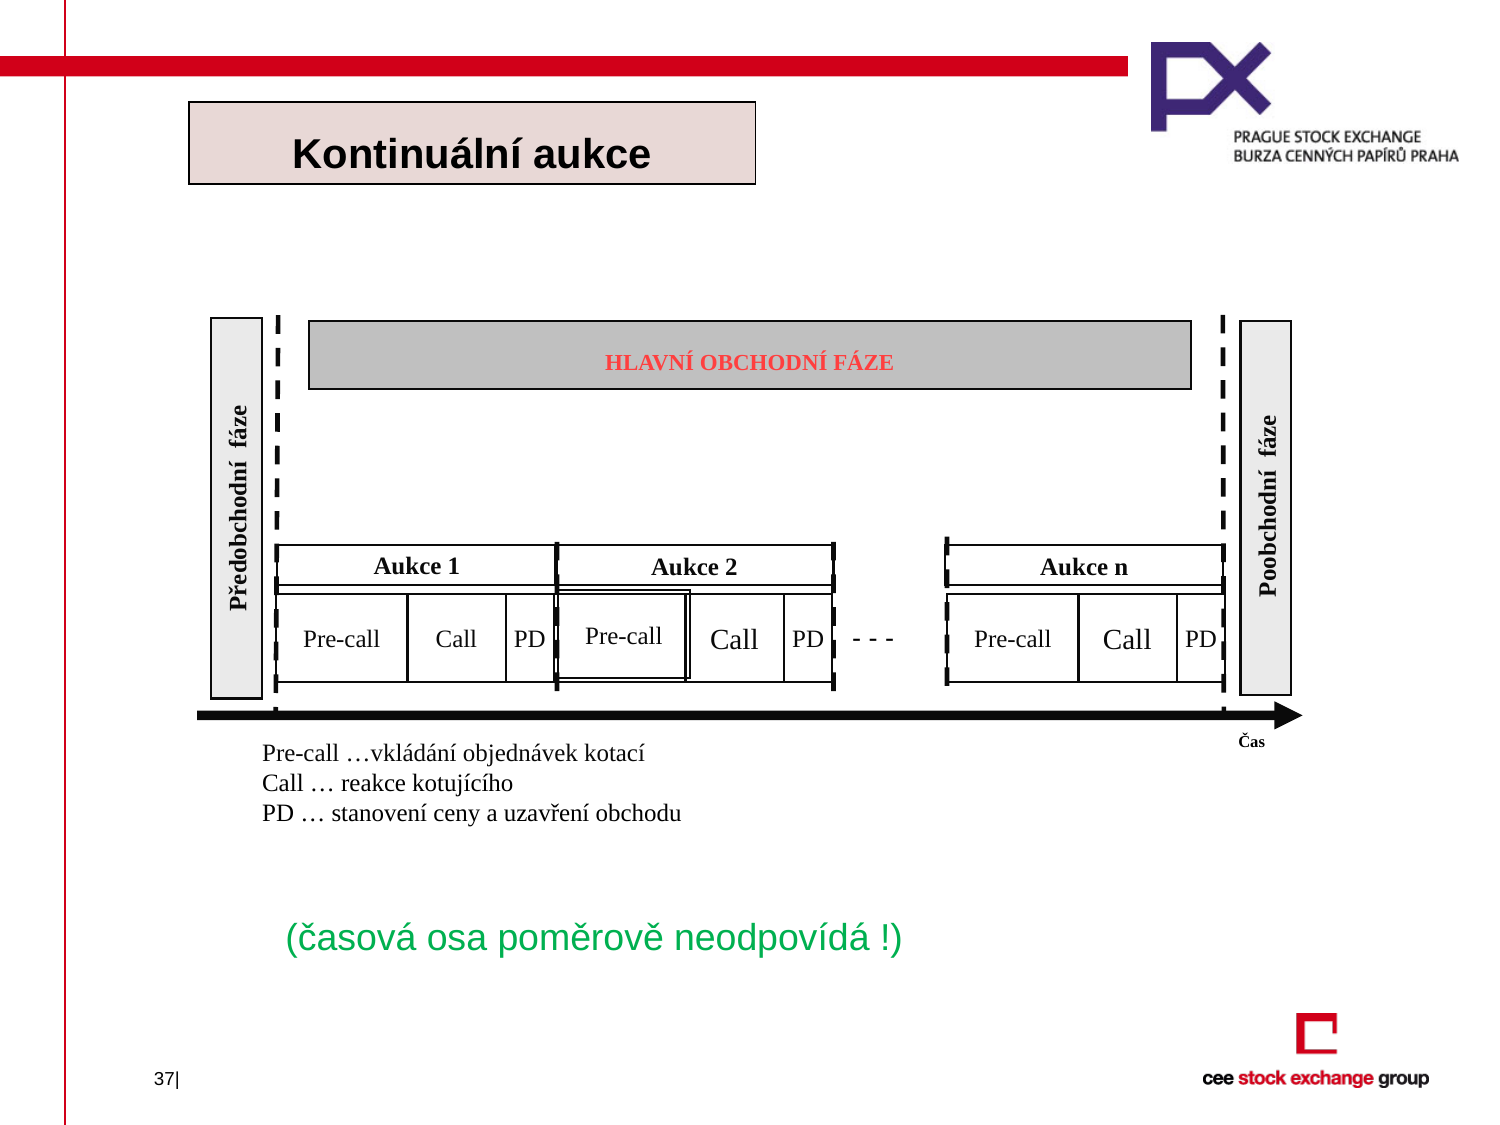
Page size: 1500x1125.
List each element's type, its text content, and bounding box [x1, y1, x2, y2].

text_box (časová osa poměrově neodpovídá !) [270, 905, 1069, 965]
text_box Kontinuální aukce [188, 101, 756, 185]
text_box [196, 314, 1308, 822]
picture [1203, 1013, 1429, 1088]
slide_number 37| [123, 1059, 195, 1110]
picture [1151, 42, 1459, 164]
